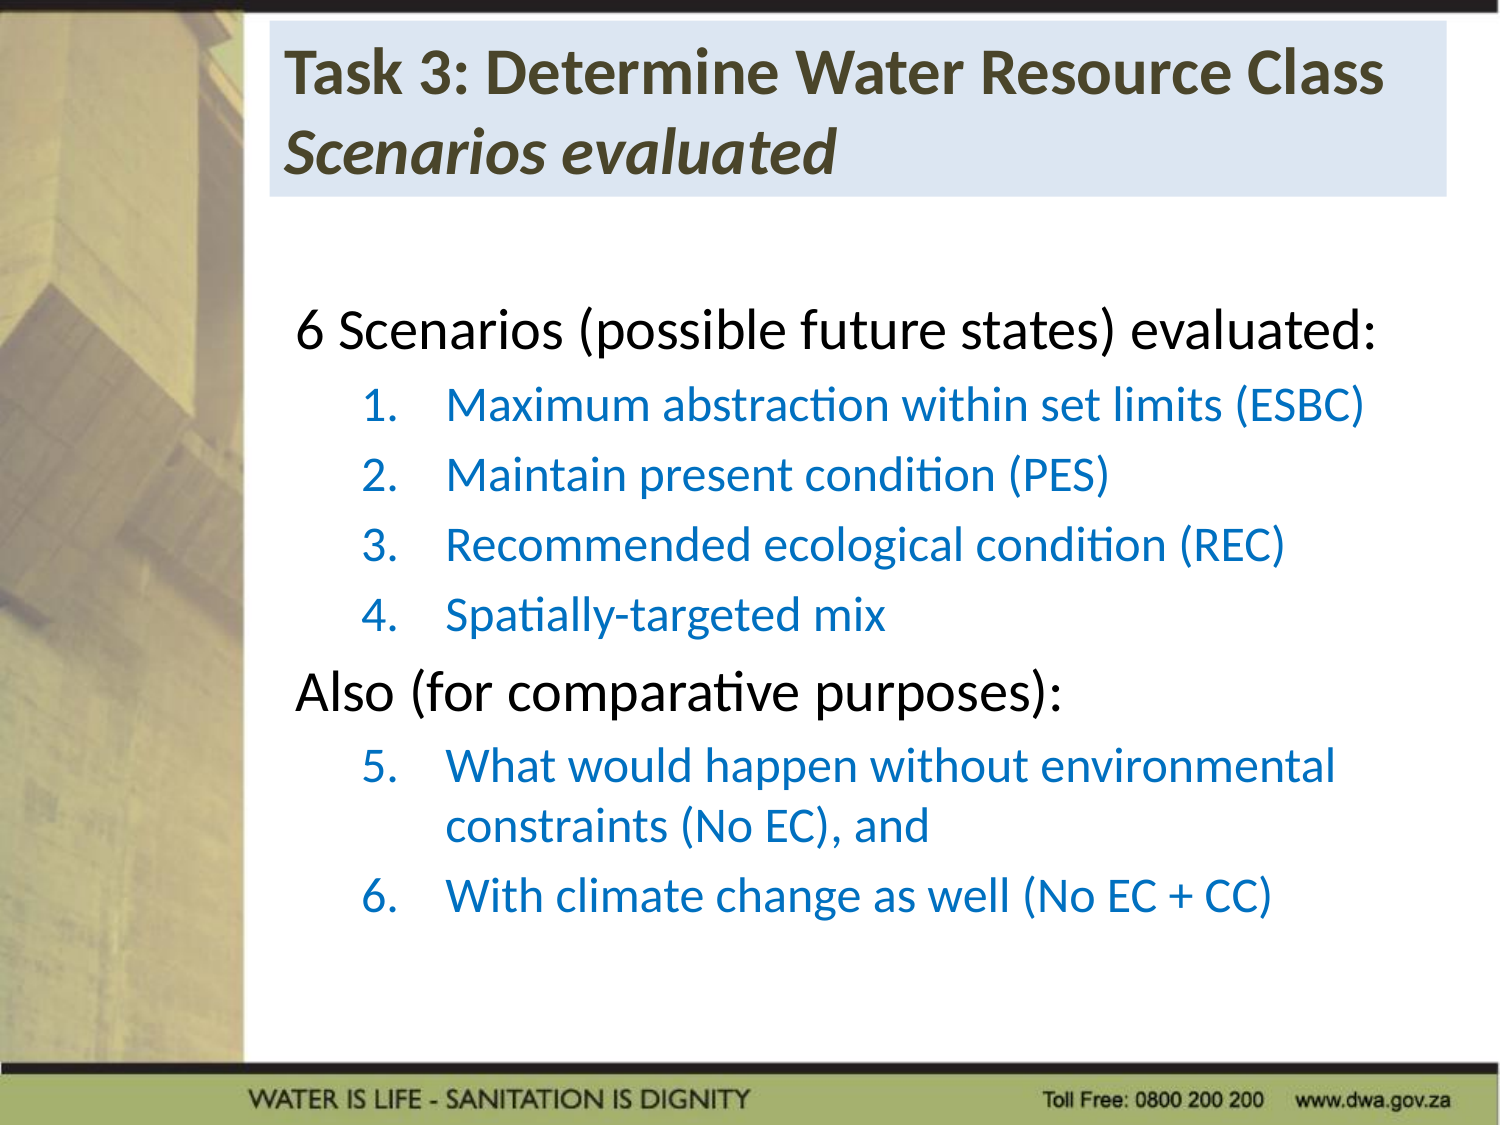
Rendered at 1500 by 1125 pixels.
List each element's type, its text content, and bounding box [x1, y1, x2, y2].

list 6 Scenarios (possible future states) evaluated: Maximum abstraction within set limits (ESBC) Maintain present condition (PES) Recommended ecological condition (REC) Spatially-targeted mix Also (for comparative purposes): What would happen without environmental constraints (No EC), and With climate change as well (No EC + CC) [280, 283, 1483, 1123]
picture [0, 0, 1500, 1125]
text_box Task 3: Determine Water Resource Class Scenarios evaluated [269, 20, 1447, 197]
